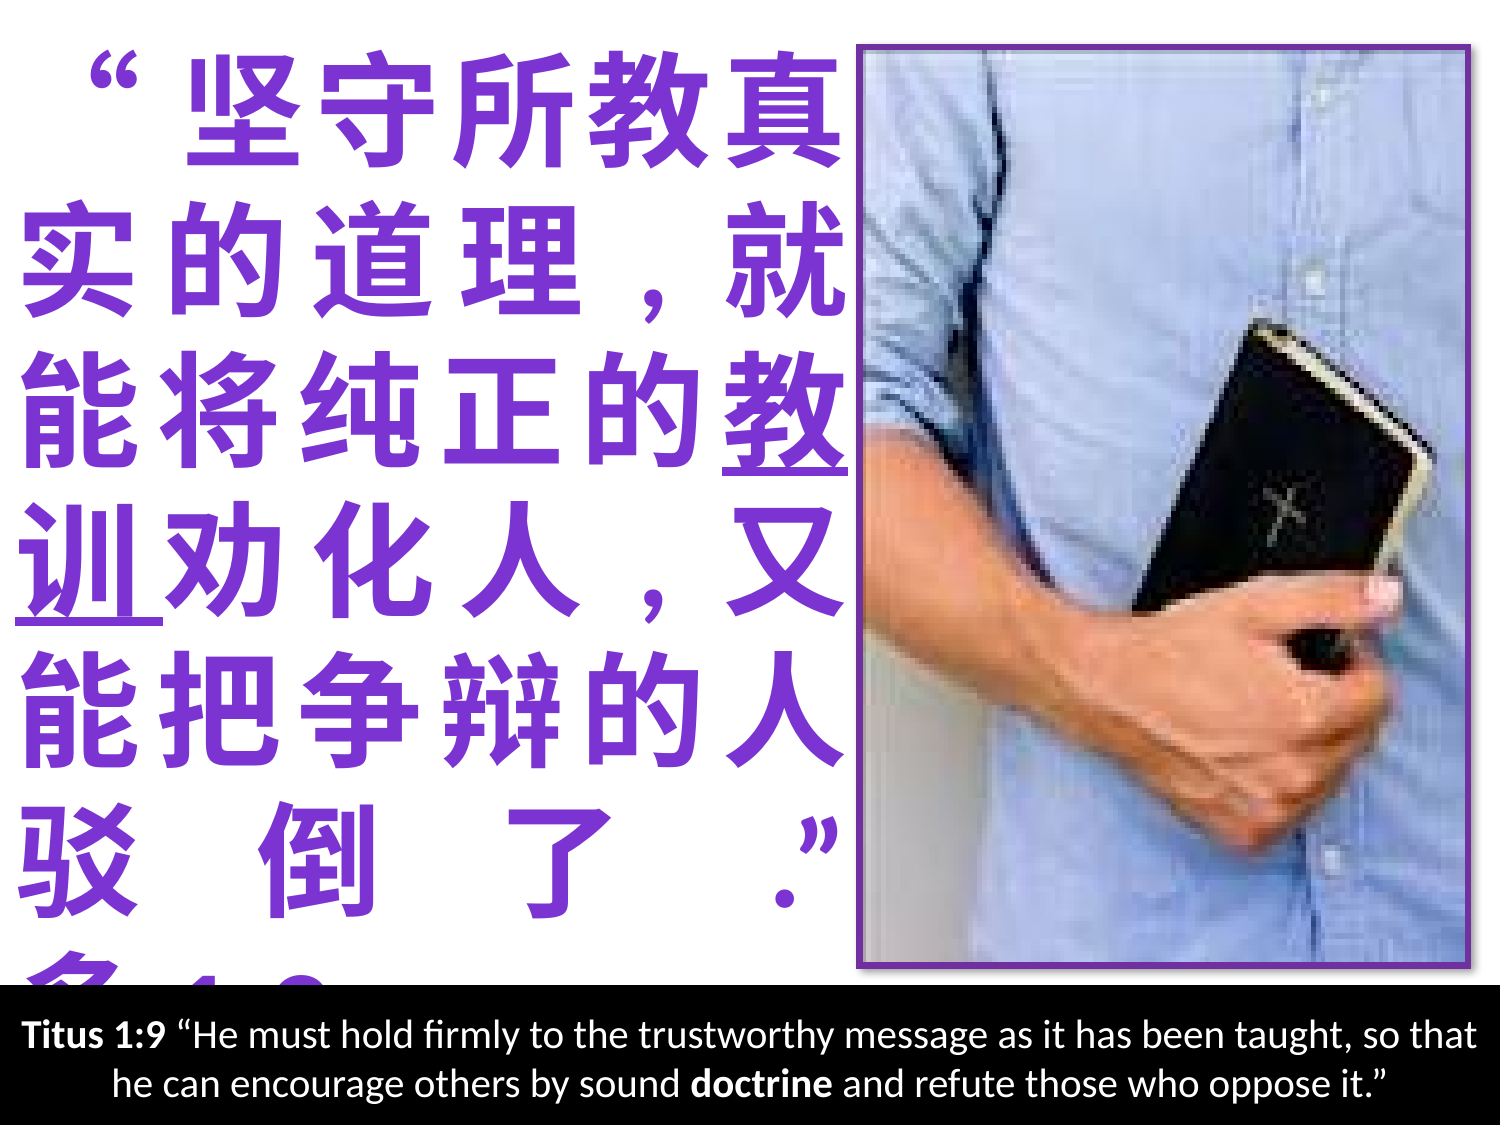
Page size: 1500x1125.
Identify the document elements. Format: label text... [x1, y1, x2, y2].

picture [862, 49, 1466, 963]
title “坚守所教真实的道理,就能将纯正的教训劝化人,又能把争辩的人驳倒了.” 多1:9 [0, 23, 865, 965]
text_box Titus 1:9 “He must hold firmly to the trustworthy message as it has been taught, so that he can encourage others by sound doctrine and refute those who oppose it.” [0, 985, 1500, 1125]
